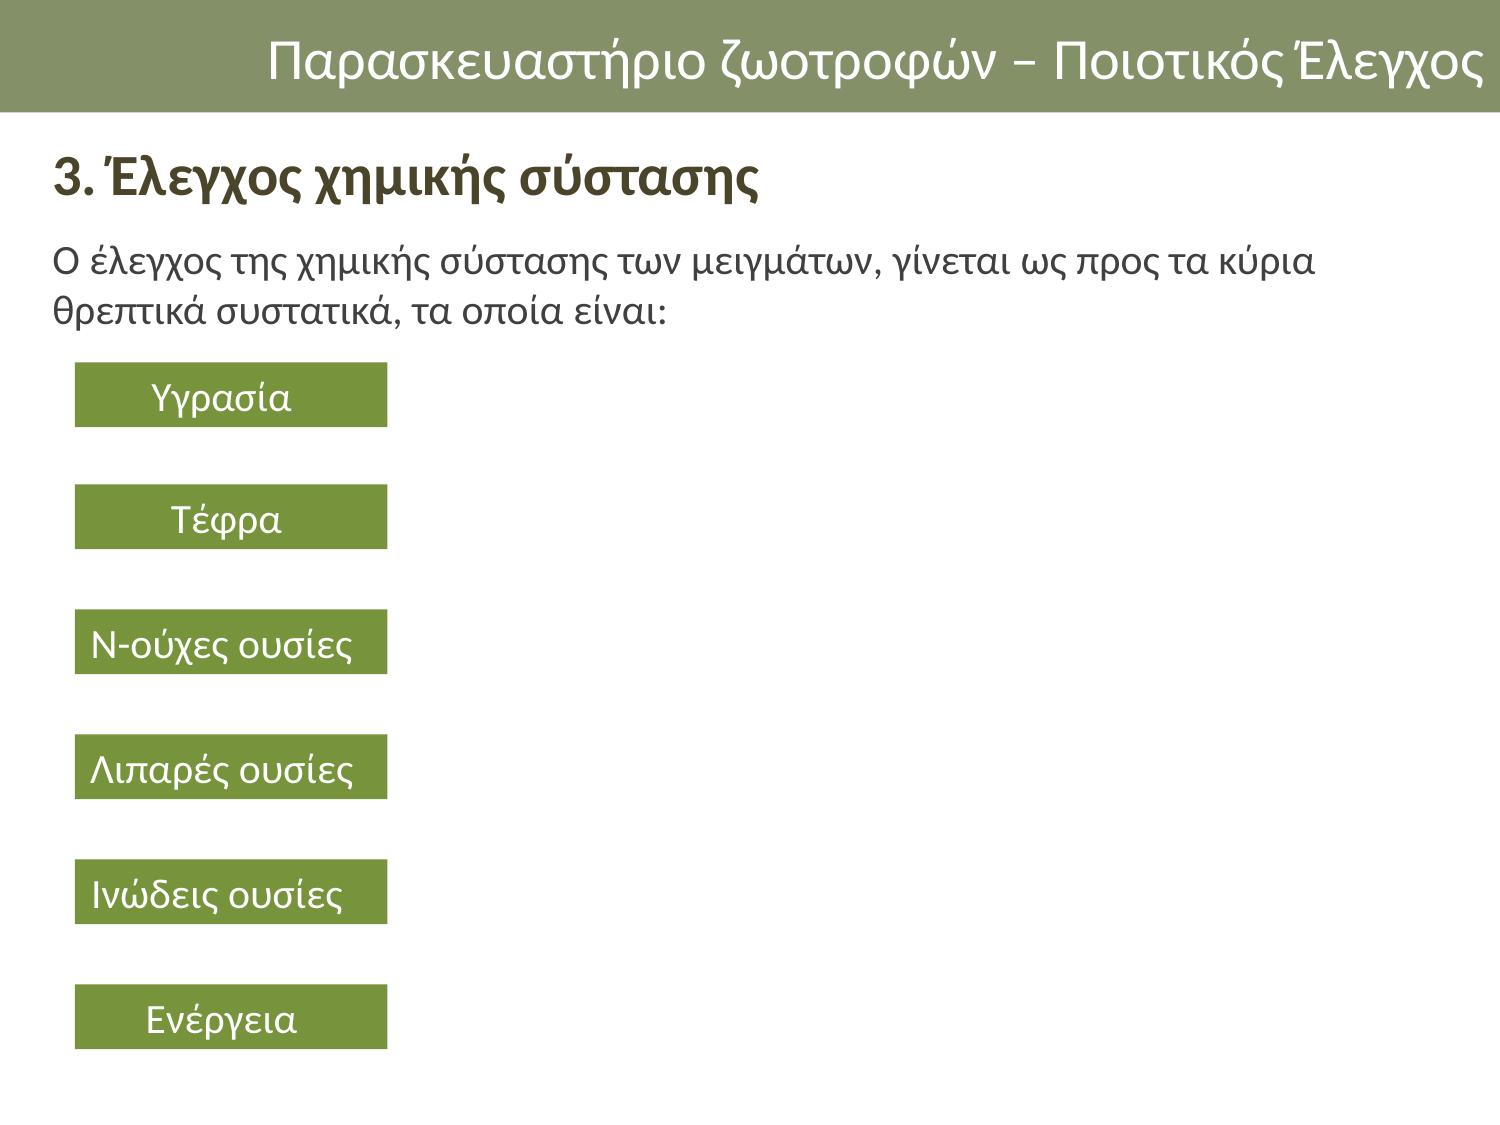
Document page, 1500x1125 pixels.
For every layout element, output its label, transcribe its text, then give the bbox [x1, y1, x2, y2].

text_box Παρασκευαστήριο ζωοτροφών – Ποιοτικός Έλεγχος [0, 0, 1500, 113]
text_box Τέφρα [74, 484, 388, 550]
text_box 3. Έλεγχος χημικής σύστασης Ο έλεγχος της χημικής σύστασης των μειγμάτων, γίνεται ως προς τα κύρια θρεπτικά συστατικά, τα οποία είναι: [37, 137, 1438, 341]
text_box Ινώδεις ουσίες [74, 859, 388, 925]
text_box Υγρασία [74, 362, 388, 428]
text_box Ενέργεια [74, 984, 388, 1050]
text_box Ν-ούχες ουσίες [74, 609, 388, 675]
text_box Λιπαρές ουσίες [74, 734, 388, 800]
